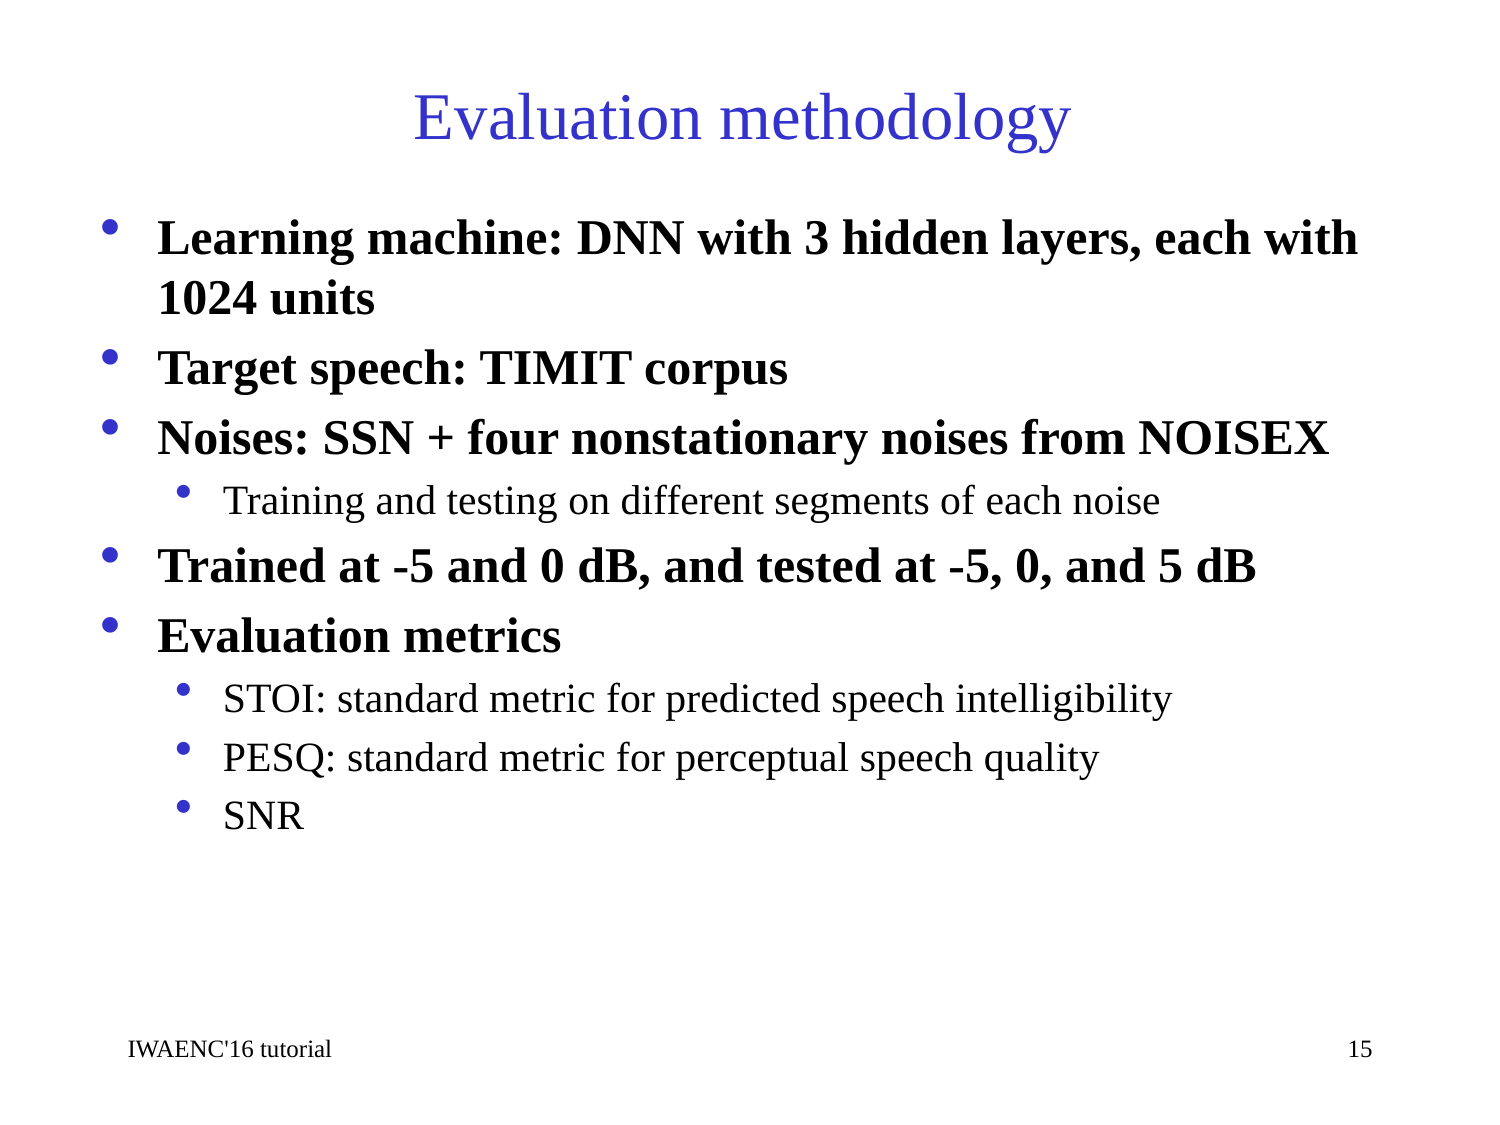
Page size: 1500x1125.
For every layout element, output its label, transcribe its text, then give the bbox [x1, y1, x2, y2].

slide_number 15 [1074, 1024, 1388, 1101]
slide_number IWAENC'16 tutorial [112, 1024, 426, 1101]
list Learning machine: DNN with 3 hidden layers, each with 1024 units Target speech: TIMIT corpus Noises: SSN + four nonstationary noises from NOISEX Training and testing on different segments of each noise Trained at -5 and 0 dB, and tested at -5, 0, and 5 dB Evaluation metrics STOI: standard metric for predicted speech intelligibility PESQ: standard metric for perceptual speech quality SNR [85, 196, 1414, 1010]
title Evaluation methodology [87, 62, 1400, 163]
